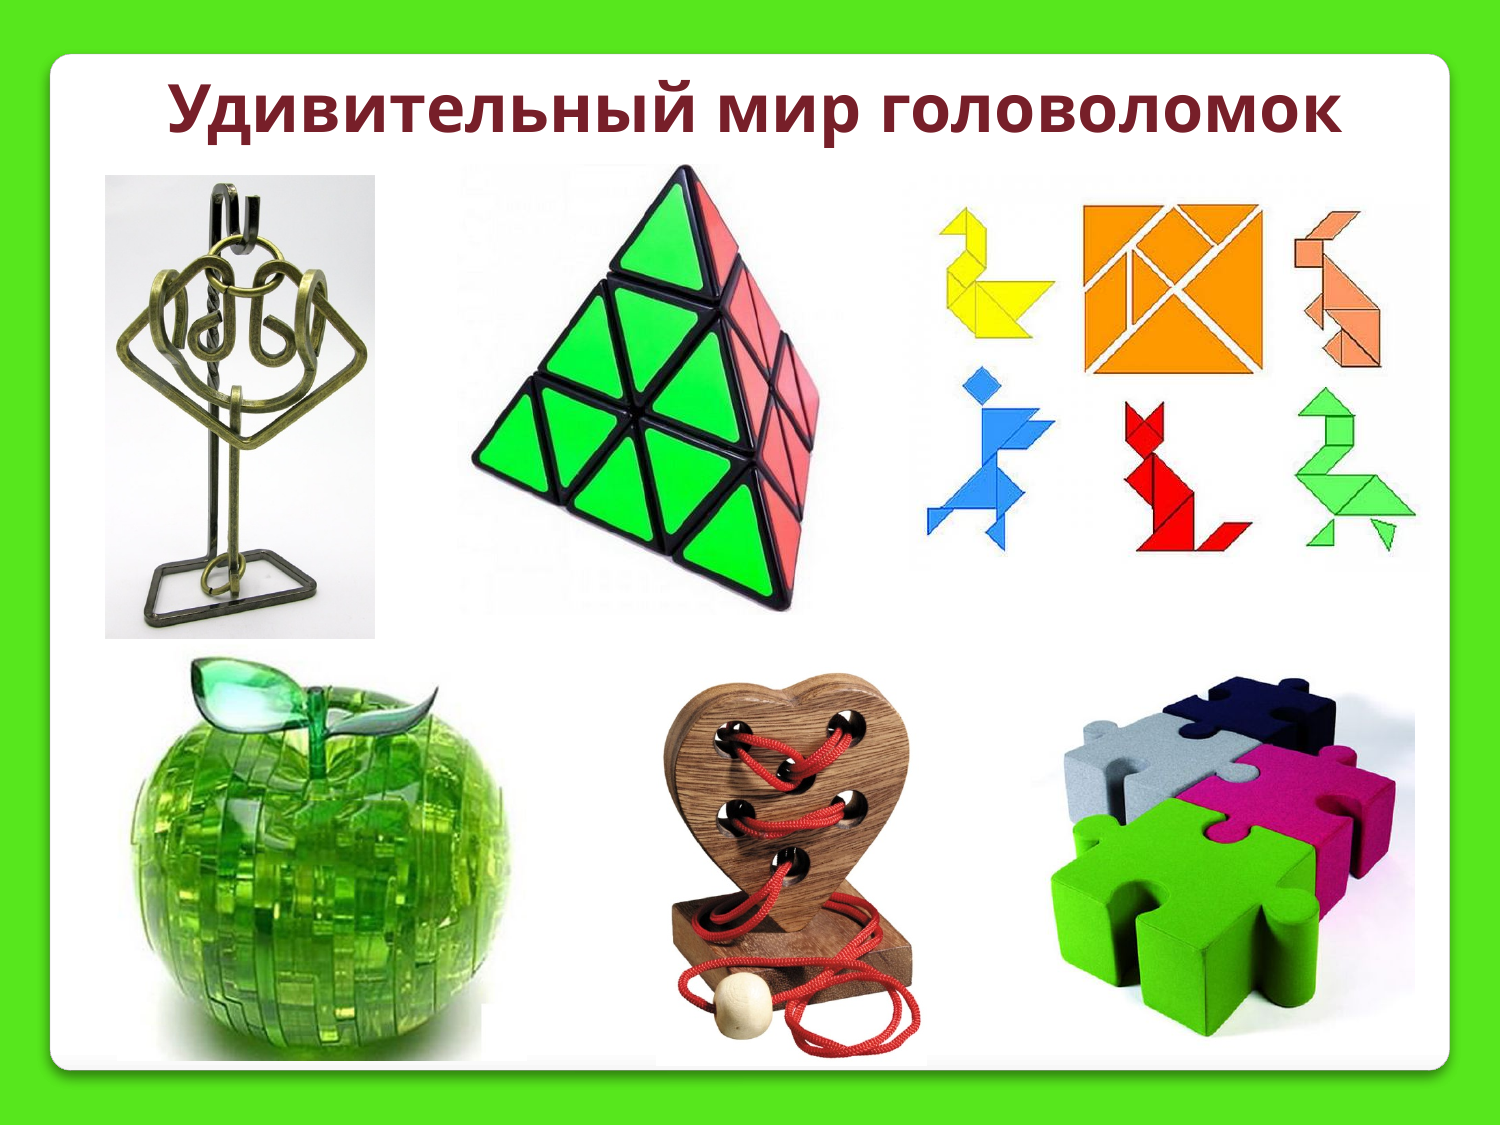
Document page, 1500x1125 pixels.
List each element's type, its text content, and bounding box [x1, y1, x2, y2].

picture [902, 175, 1430, 572]
picture [105, 175, 376, 639]
picture [655, 667, 928, 1066]
picture [116, 644, 528, 1062]
text_box Удивительный мир головоломок [105, 58, 1405, 154]
picture [1019, 656, 1415, 1052]
picture [456, 163, 844, 615]
